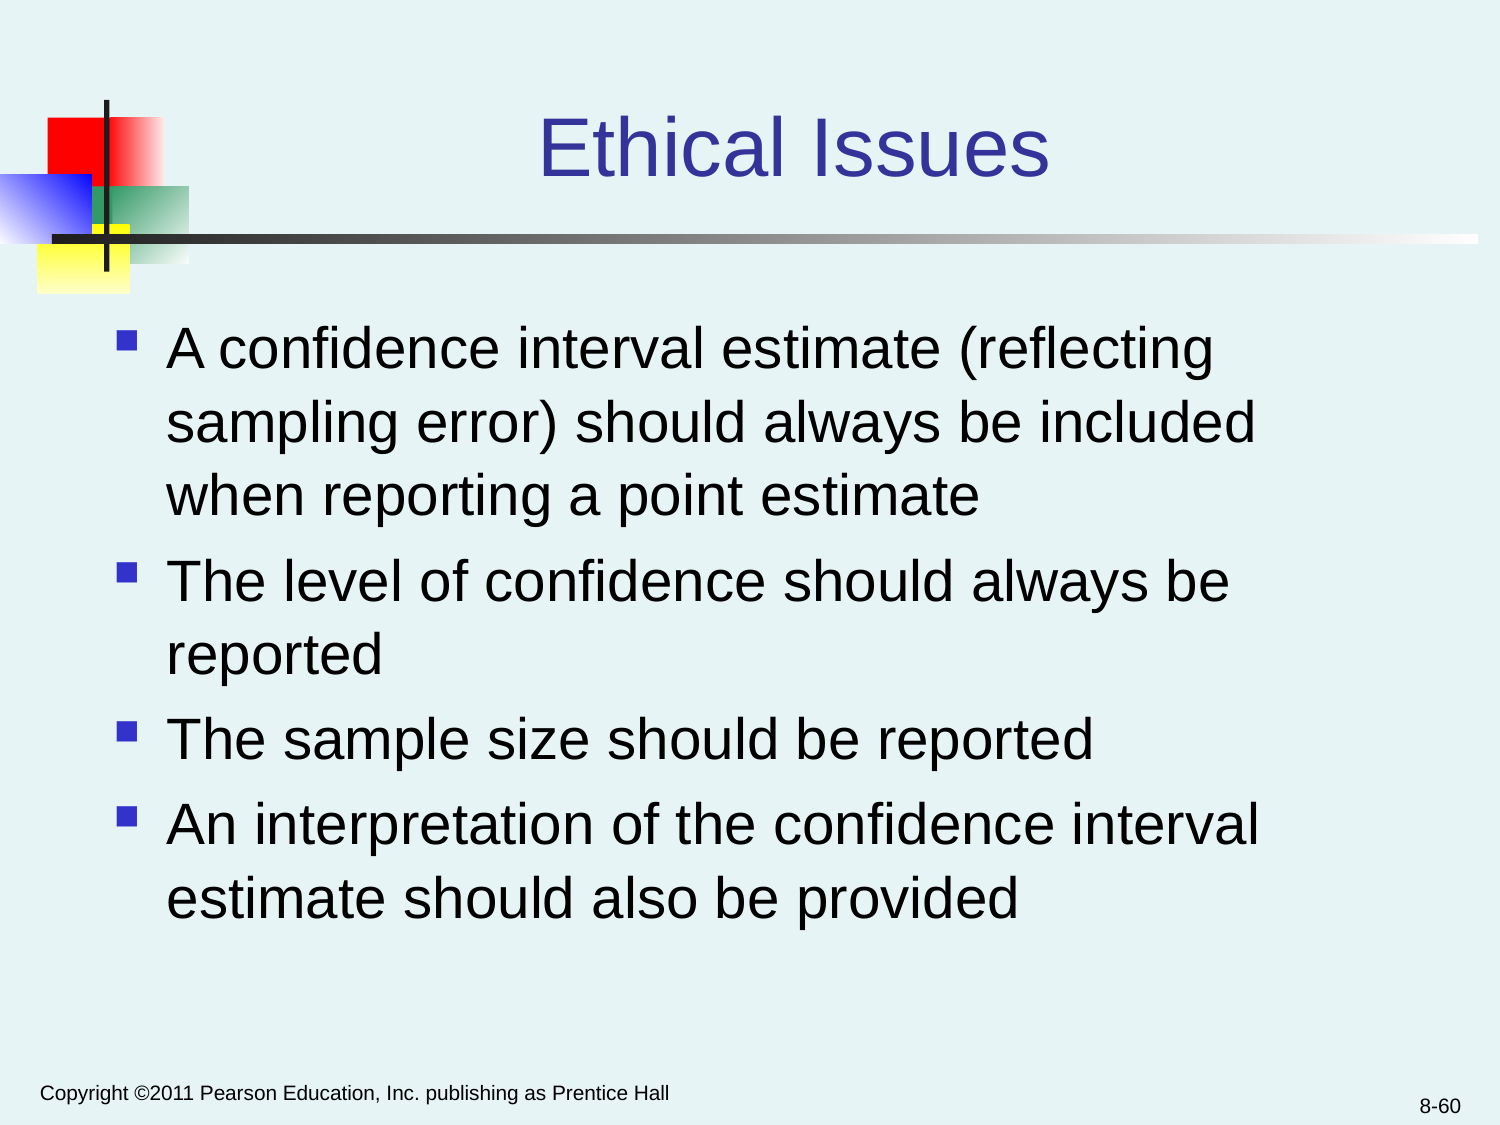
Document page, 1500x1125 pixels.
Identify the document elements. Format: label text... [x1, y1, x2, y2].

title Ethical Issues [188, 37, 1401, 201]
list A confidence interval estimate (reflecting sampling error) should always be included when reporting a point estimate The level of confidence should always be reported The sample size should be reported An interpretation of the confidence interval estimate should also be provided [99, 299, 1426, 1044]
slide_number 8-60 [1124, 1071, 1476, 1125]
footer Copyright ©2011 Pearson Education, Inc. publishing as Prentice Hall [24, 1071, 788, 1125]
